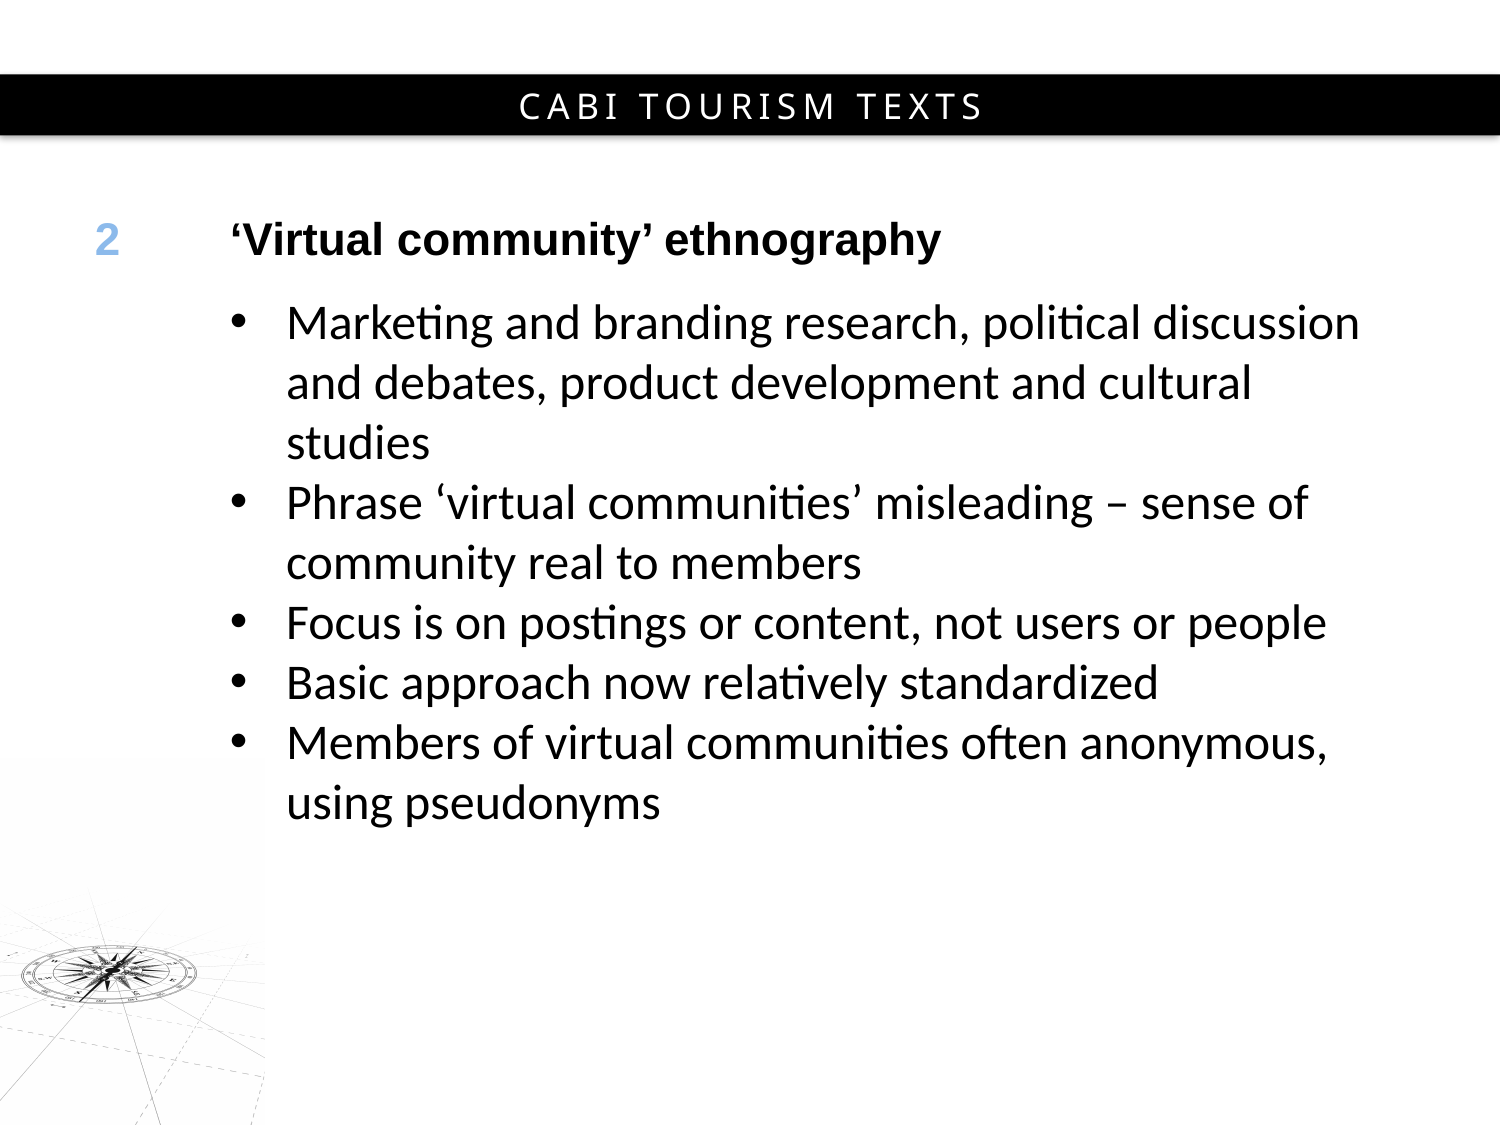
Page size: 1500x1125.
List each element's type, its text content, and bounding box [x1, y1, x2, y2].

text_box Marketing and branding research, political discussion and debates, product development and cultural studies Phrase ‘virtual communities’ misleading – sense of community real to members Focus is on postings or content, not users or people Basic approach now relatively standardized Members of virtual communities often anonymous, using pseudonyms [215, 282, 1396, 898]
text_box CABI TOURISM TEXTS [0, 74, 1500, 136]
picture [0, 758, 266, 1125]
text_box ‘Virtual community’ ethnography [215, 202, 1396, 272]
text_box 2 [0, 202, 215, 272]
